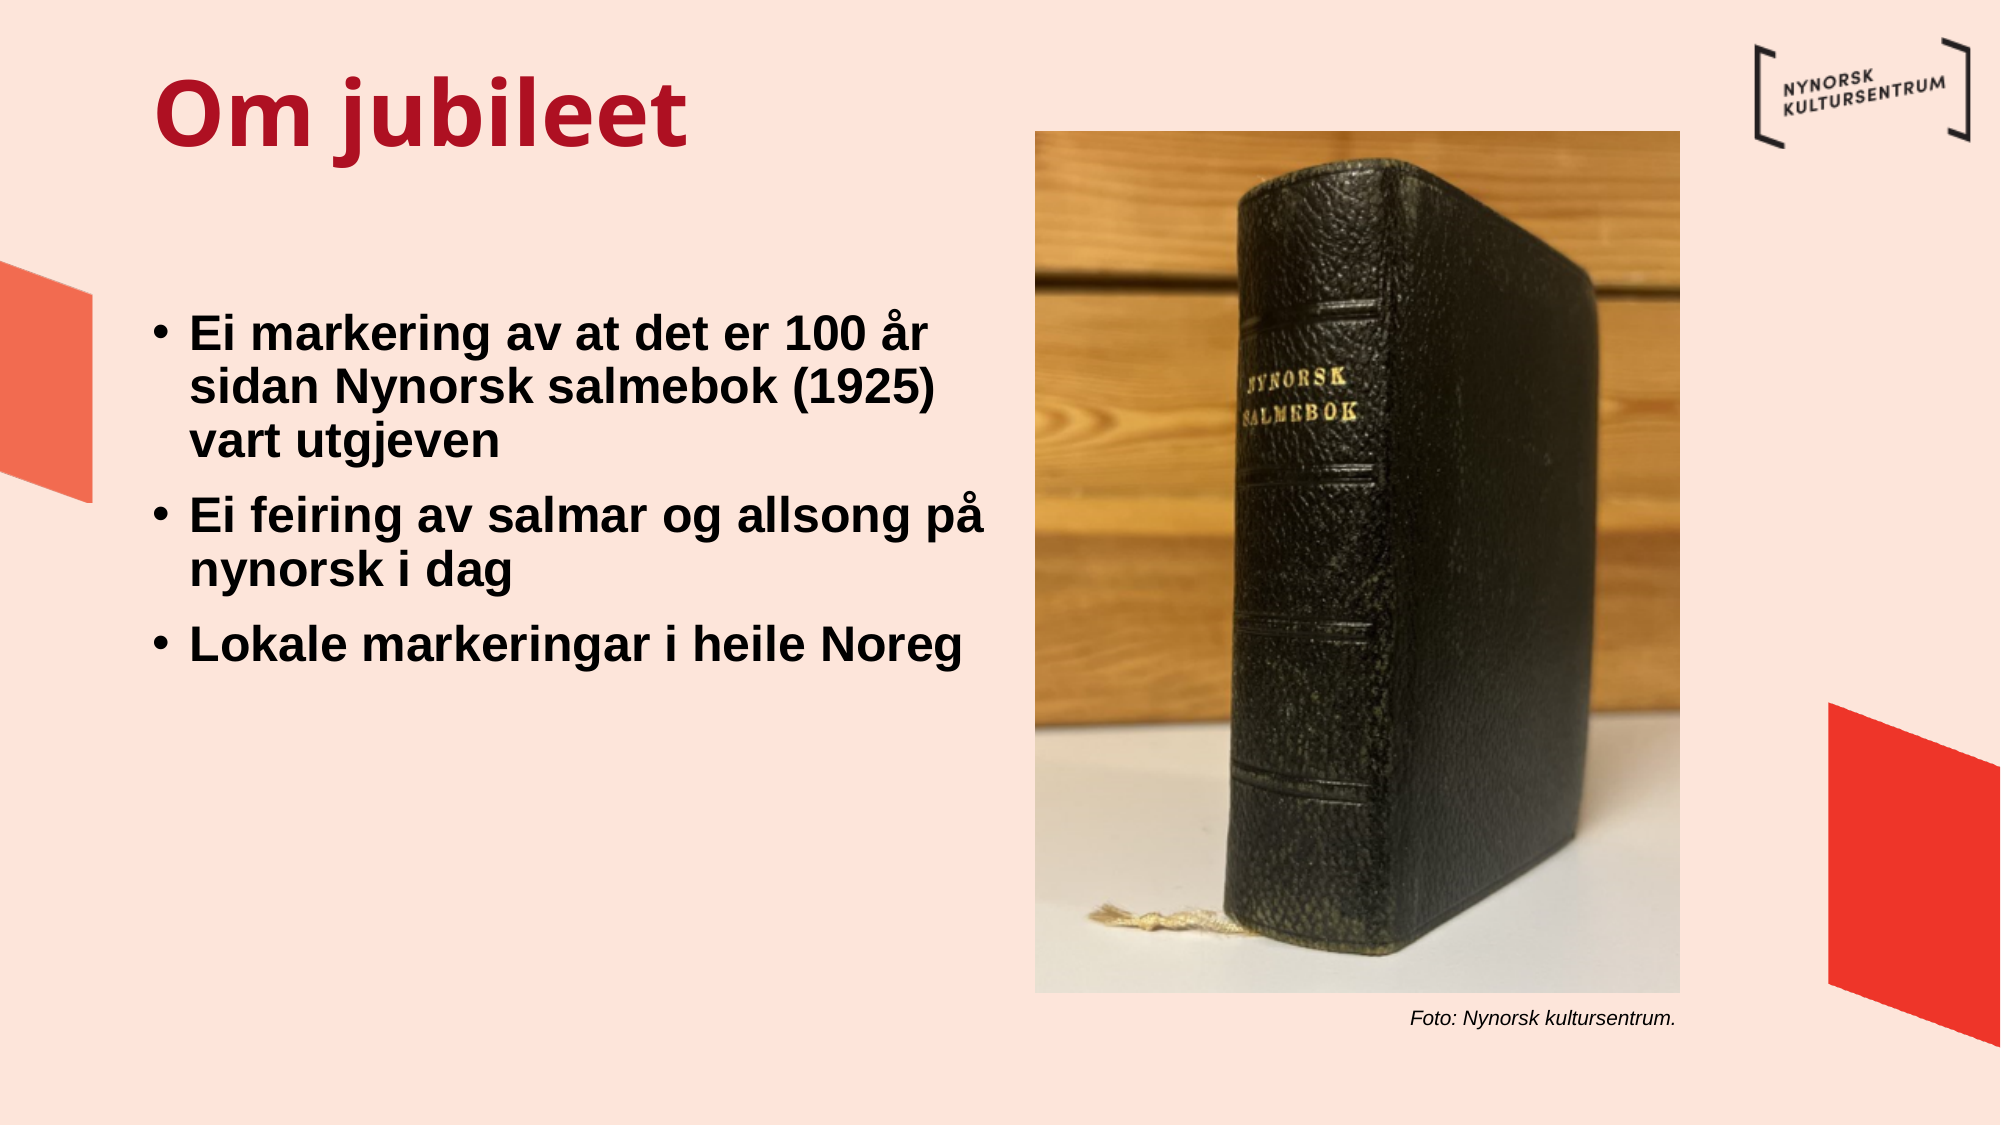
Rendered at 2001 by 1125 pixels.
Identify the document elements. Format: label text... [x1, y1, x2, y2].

text_box Foto: Nynorsk kultursentrum. [1395, 996, 2000, 1037]
list Ei markering av at det er 100 år sidan Nynorsk salmebok (1925) vart utgjeven Ei feiring av salmar og allsong på nynorsk i dag Lokale markeringar i heile Noreg [137, 299, 1000, 1014]
title Om jubileet [137, 59, 1720, 254]
picture [1035, 131, 1680, 994]
